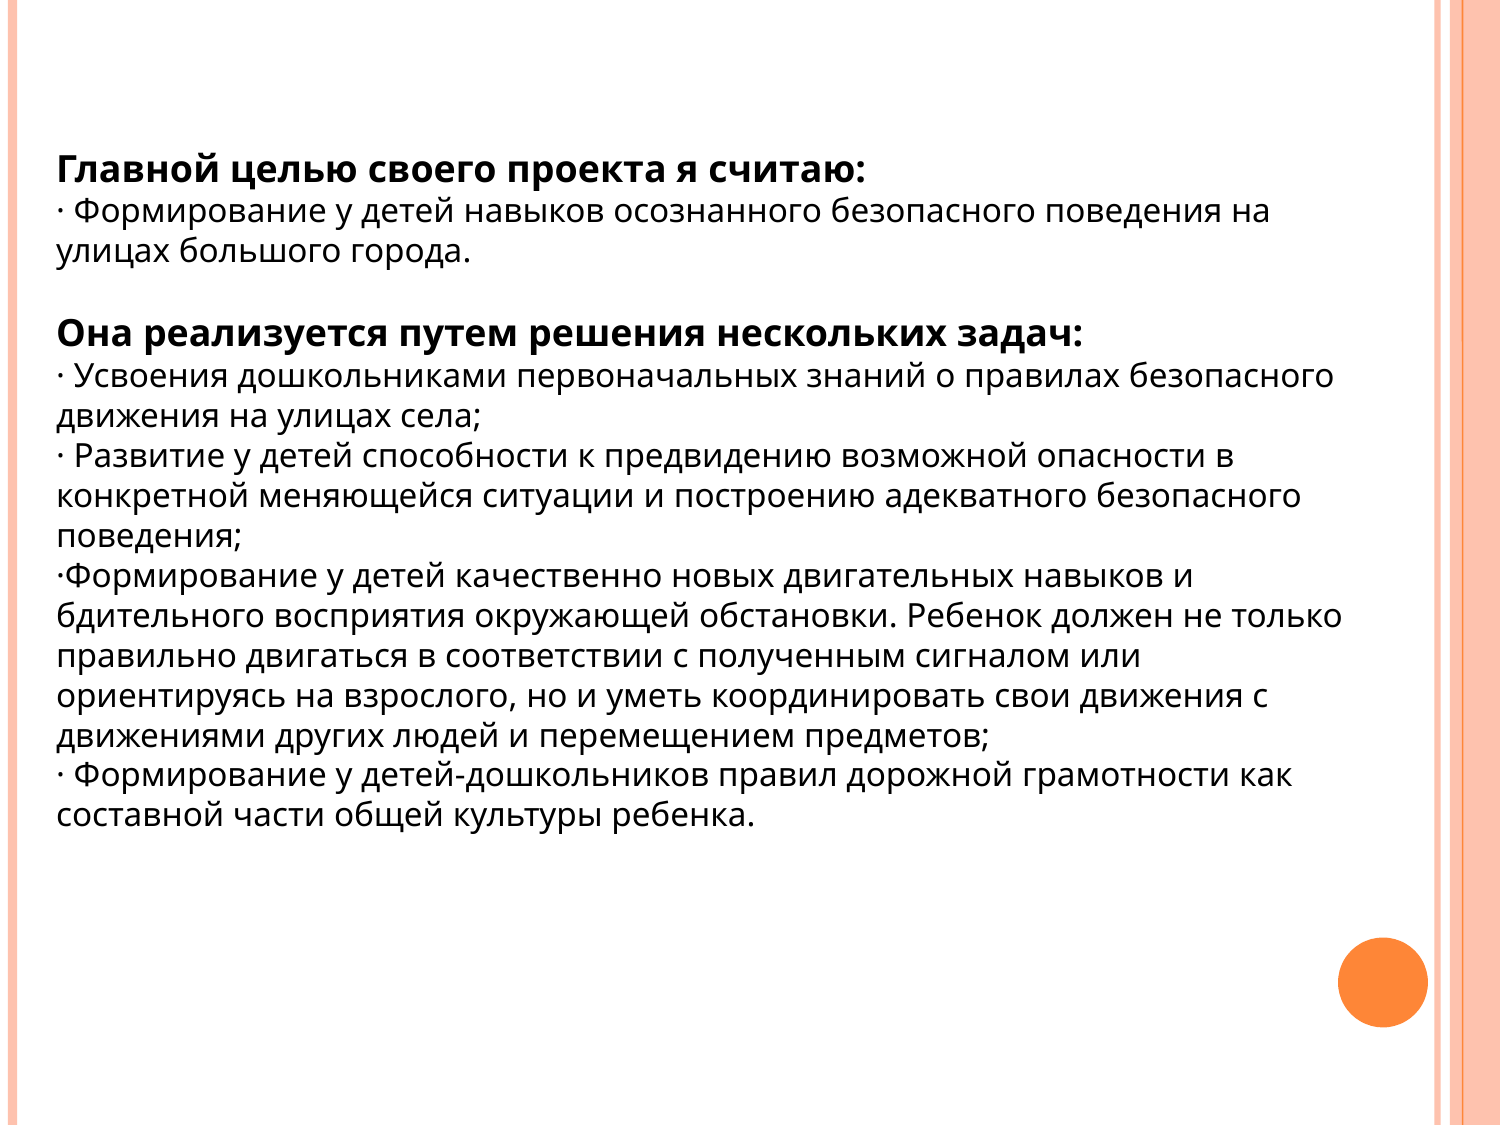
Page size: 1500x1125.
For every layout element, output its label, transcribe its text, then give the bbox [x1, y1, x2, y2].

text_box Главной целью своего проекта я считаю: · Формирование у детей навыков осознанного безопасного поведения на улицах большого города. Она реализуется путем решения нескольких задач: · Усвоения дошкольниками первоначальных знаний о правилах безопасного движения на улицах села; · Развитие у детей способности к предвидению возможной опасности в конкретной меняющейся ситуации и построению адекватного безопасного поведения; ·Формирование у детей качественно новых двигательных навыков и бдительного восприятия окружающей обстановки. Ребенок должен не только правильно двигаться в соответствии с полученным сигналом или ориентируясь на взрослого, но и уметь координировать свои движения с движениями других людей и перемещением предметов; · Формирование у детей-дошкольников правил дорожной грамотности как составной части общей культуры ребенка. [41, 137, 1376, 761]
